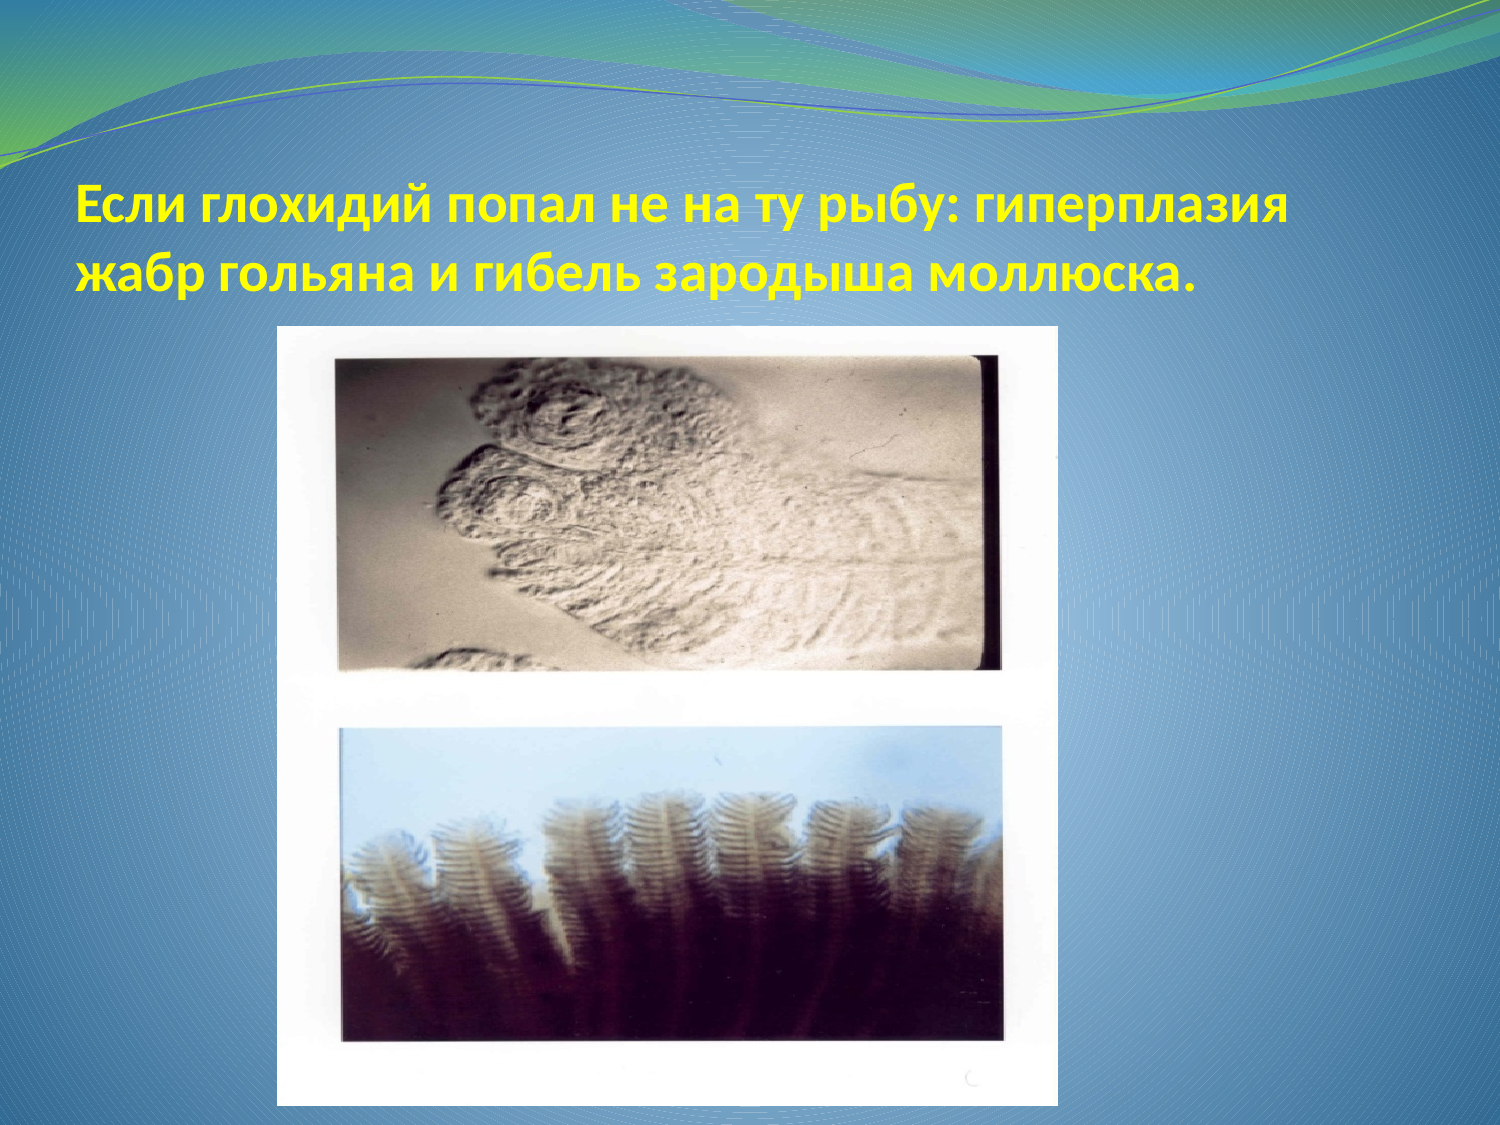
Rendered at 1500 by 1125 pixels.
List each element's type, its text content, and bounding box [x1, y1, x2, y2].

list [277, 326, 1058, 1107]
title Если глохидий попал не на ту рыбу: гиперплазия жабр гольяна и гибель зародыша моллюска. [75, 115, 1425, 303]
